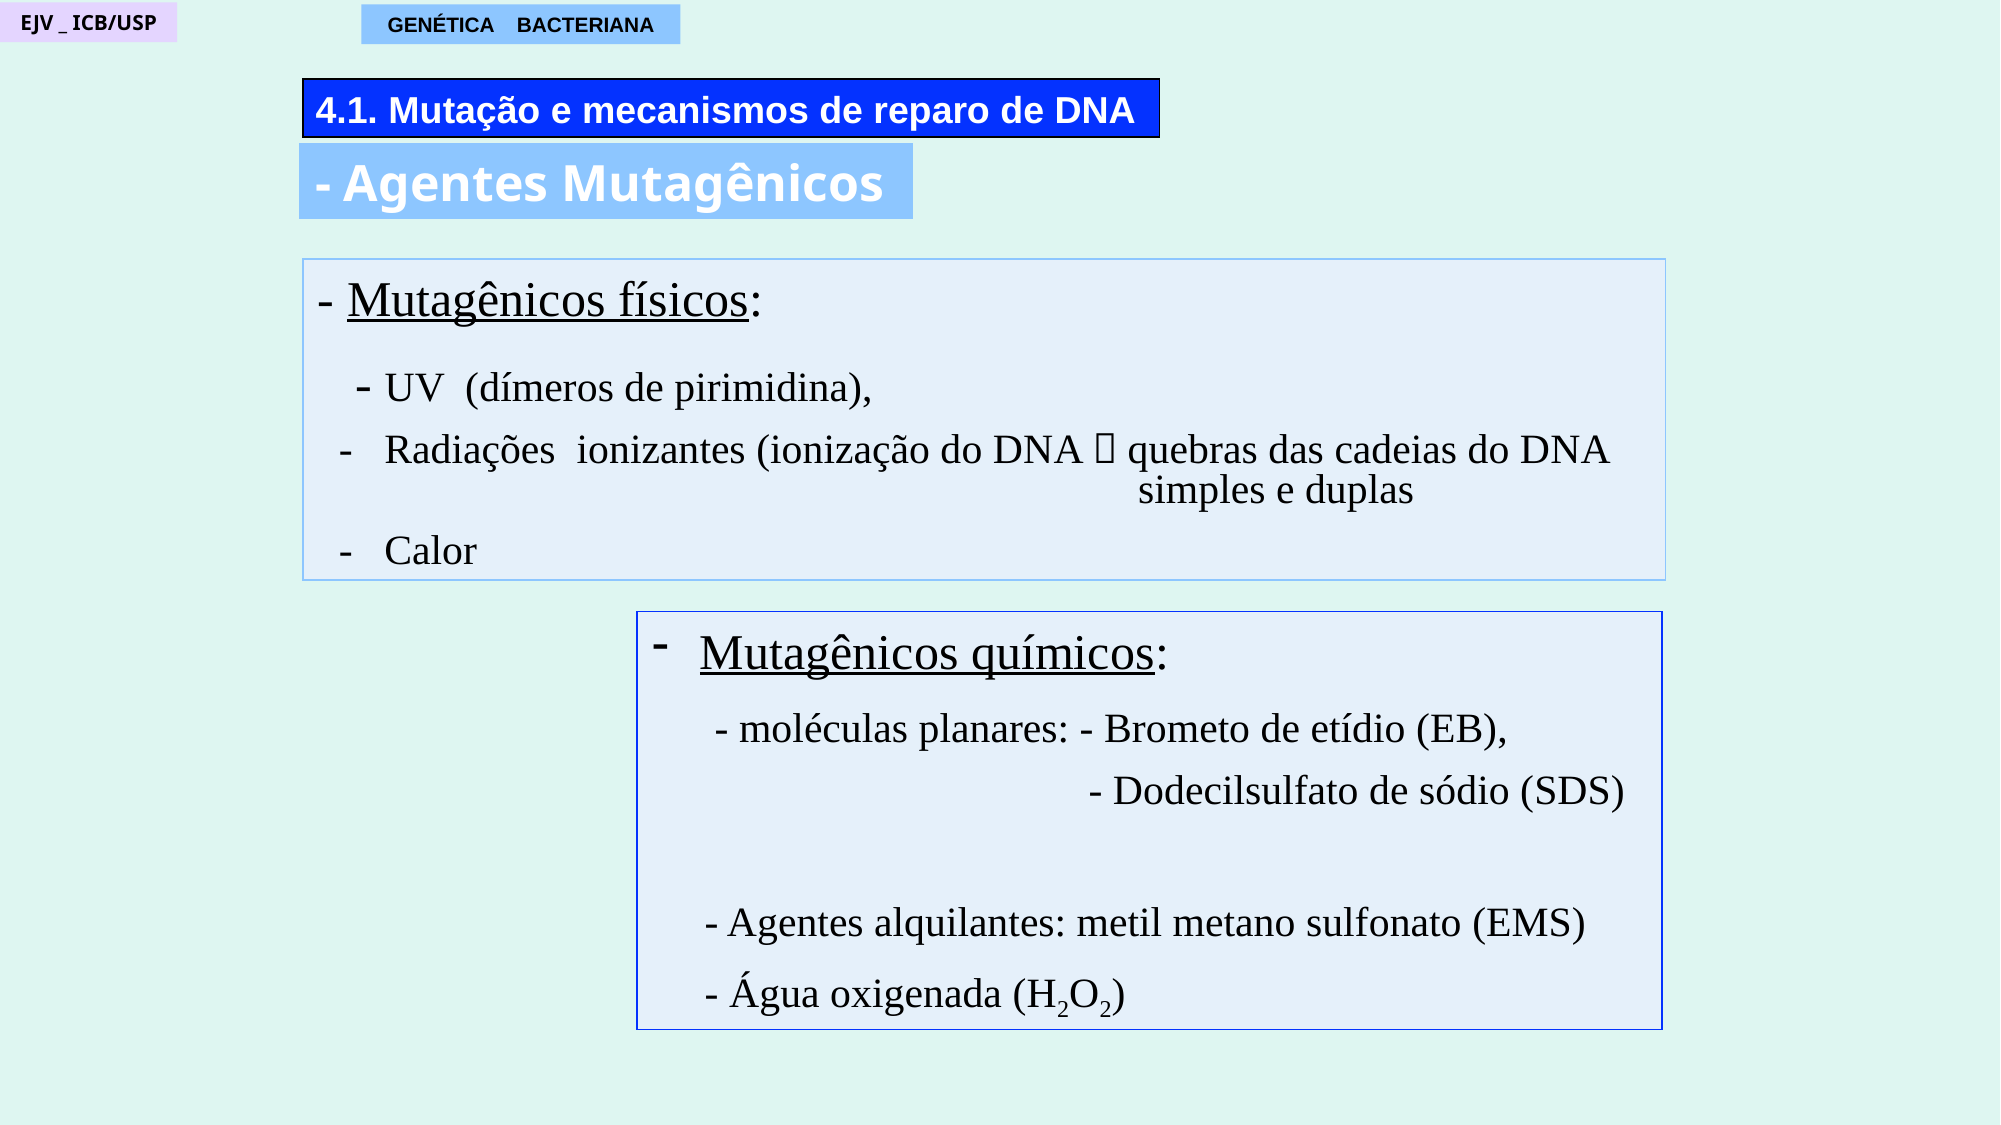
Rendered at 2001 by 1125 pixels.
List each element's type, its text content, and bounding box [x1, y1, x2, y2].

text_box 4.1. Mutação e mecanismos de reparo de DNA [303, 79, 1160, 138]
text_box EJV _ ICB/USP [0, 2, 178, 43]
text_box - Agentes Mutagênicos [300, 143, 913, 219]
text_box - Mutagênicos físicos: - UV (dímeros de pirimidina), - Radiações ionizantes (ionização do DNA  quebras das cadeias do DNA simples e duplas - Calor [303, 258, 1666, 581]
text_box Mutagênicos químicos: - moléculas planares: - Brometo de etídio (EB), - Dodecilsulfato de sódio (SDS) - Agentes alquilantes: metil metano sulfonato (EMS) - Água oxigenada (H2O2) [637, 611, 1663, 1030]
text_box GENÉTICA BACTERIANA [361, 4, 681, 45]
